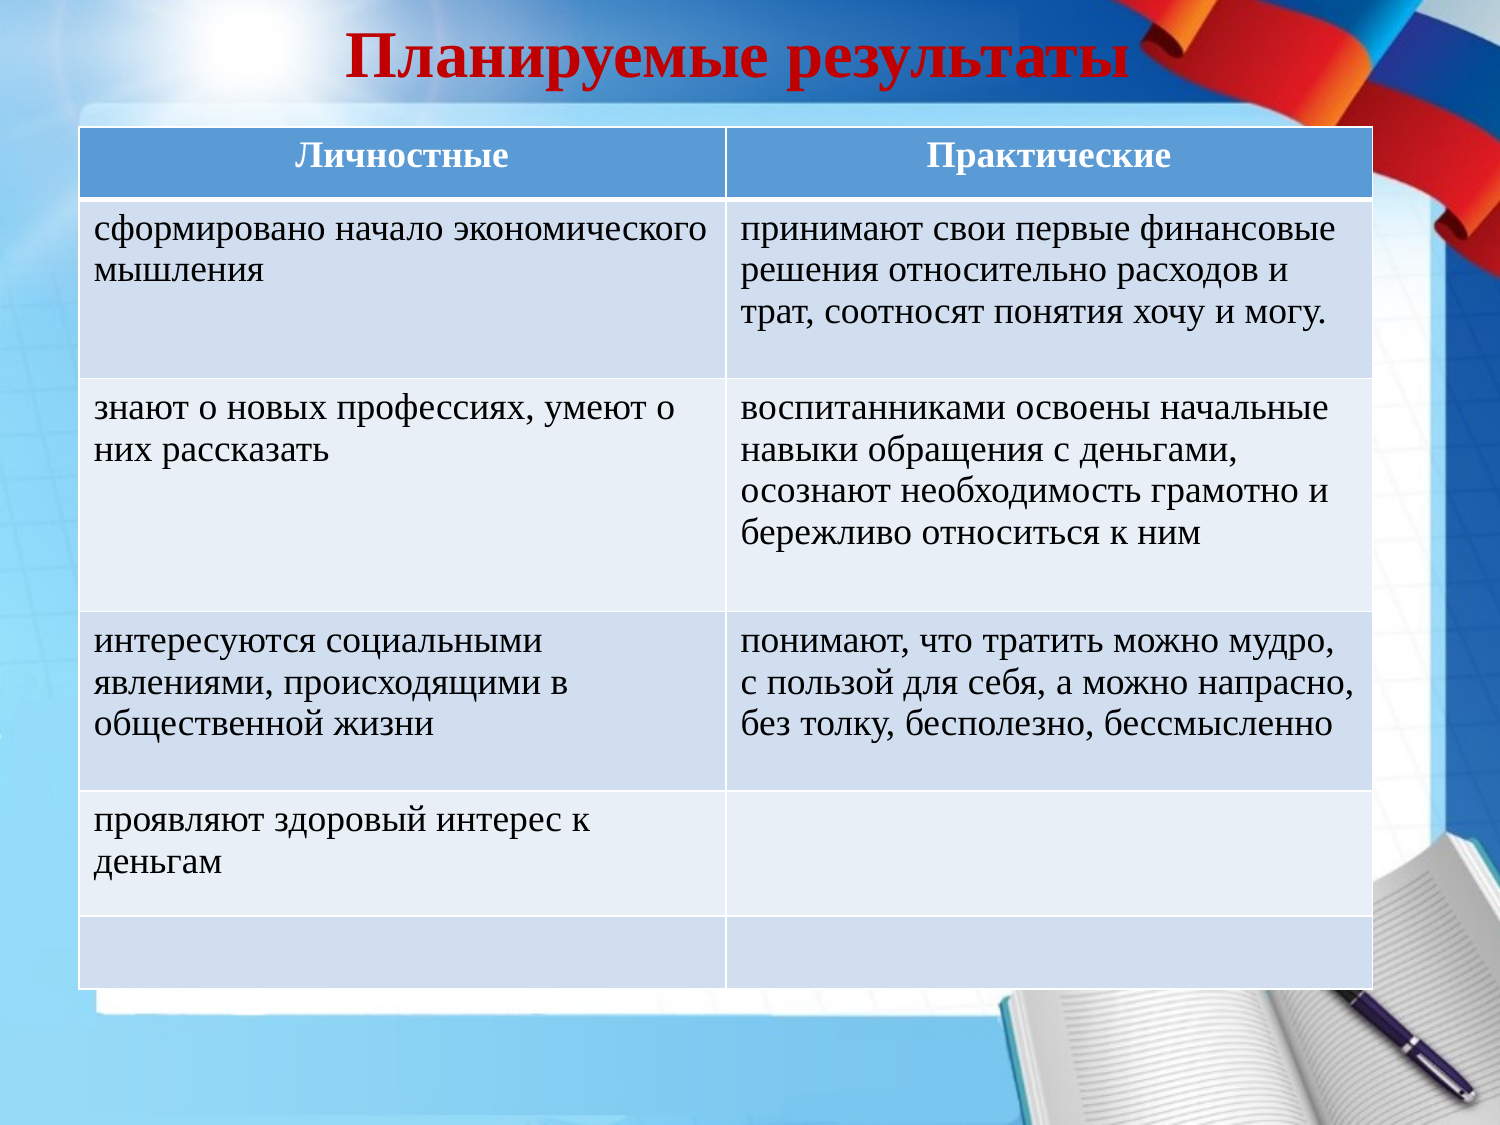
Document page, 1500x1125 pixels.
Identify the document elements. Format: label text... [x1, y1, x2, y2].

table_header Практические [727, 128, 1372, 197]
title Планируемые результаты [91, 0, 1386, 112]
table_cell [80, 917, 725, 988]
table_header Личностные [80, 128, 725, 197]
table_cell принимают свои первые финансовые решения относительно расходов и трат, соотносят понятия хочу и могу. [727, 202, 1372, 378]
table_cell сформировано начало экономического мышления [80, 202, 725, 378]
picture [0, 0, 1500, 1125]
table_cell интересуются социальными явлениями, происходящими в общественной жизни [80, 612, 725, 790]
table_cell знают о новых профессиях, умеют о них рассказать [80, 379, 725, 611]
table_cell понимают, что тратить можно мудро, с пользой для себя, а можно напрасно, без толку, бесполезно, бессмысленно [727, 612, 1372, 790]
table_cell воспитанниками освоены начальные навыки обращения с деньгами, осознают необходимость грамотно и бережливо относиться к ним [727, 379, 1372, 611]
table_cell [727, 917, 1372, 988]
table_cell проявляют здоровый интерес к деньгам [80, 792, 725, 915]
table_cell [727, 792, 1372, 915]
